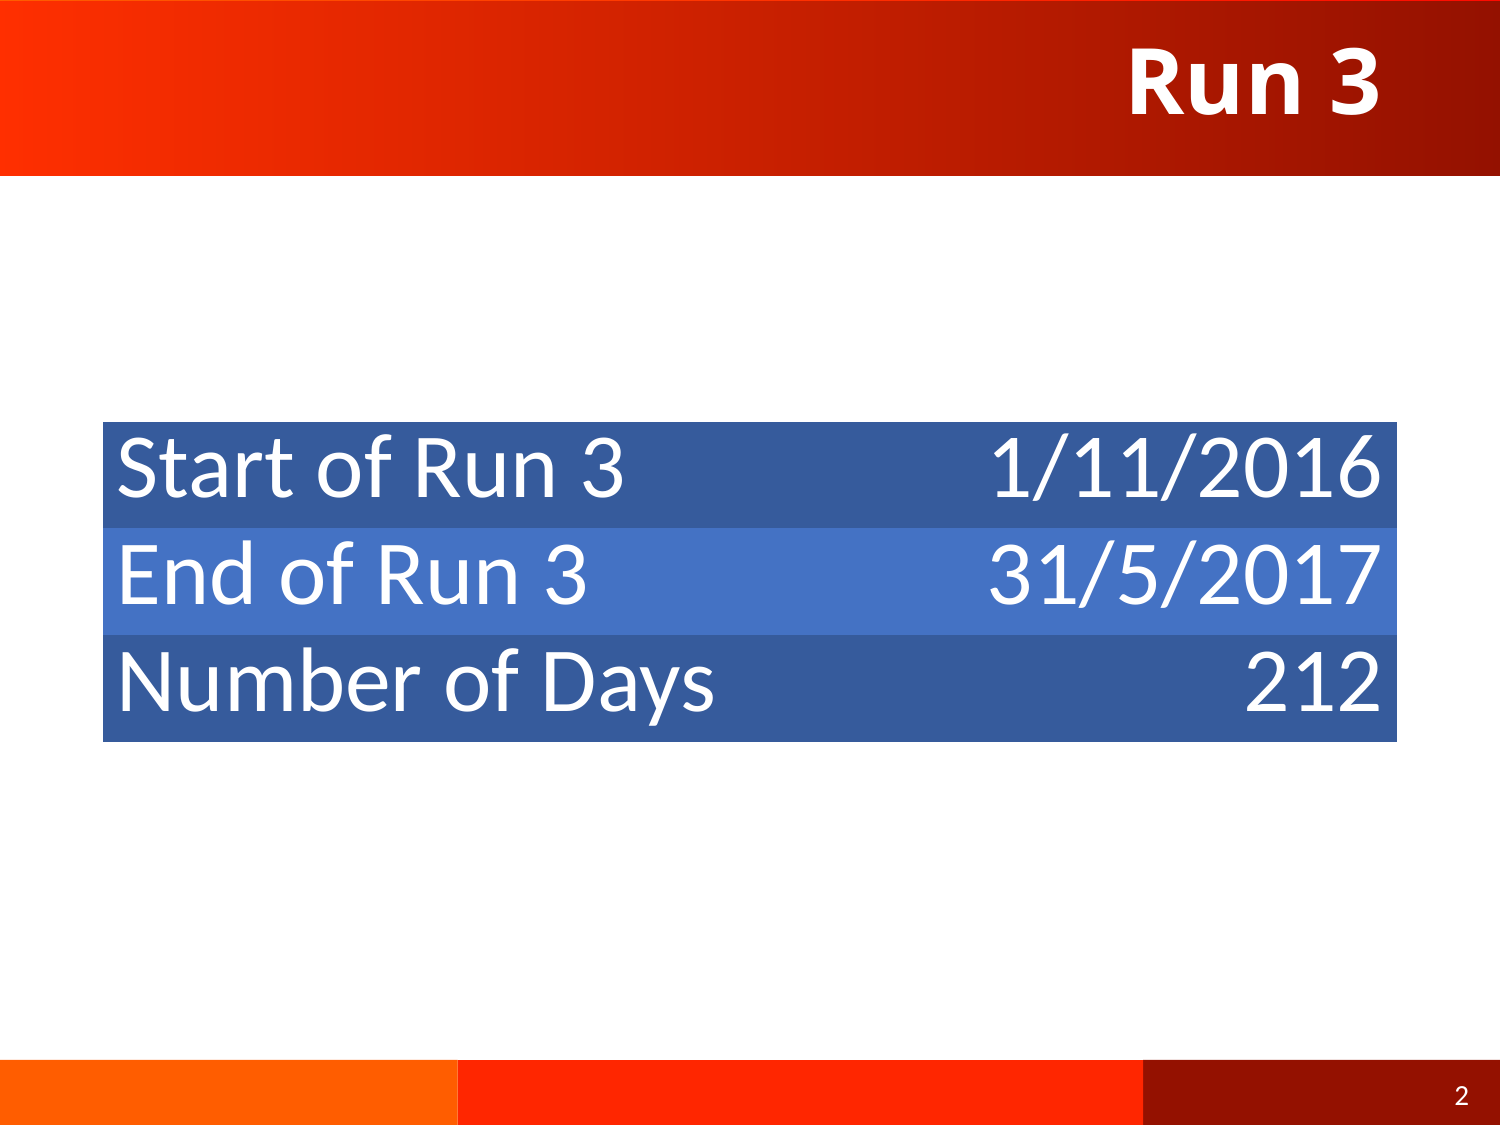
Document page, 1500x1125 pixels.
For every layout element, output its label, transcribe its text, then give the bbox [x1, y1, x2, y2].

table_cell 212 [750, 635, 1397, 742]
table_header 1/11/2016 [750, 422, 1397, 528]
table_cell End of Run 3 [103, 528, 750, 635]
title Run 3 [103, 1, 1397, 169]
table_header Start of Run 3 [103, 422, 750, 528]
table_cell Number of Days [103, 635, 750, 742]
table_cell 31/5/2017 [750, 528, 1397, 635]
slide_number 2 [1146, 1063, 1485, 1124]
